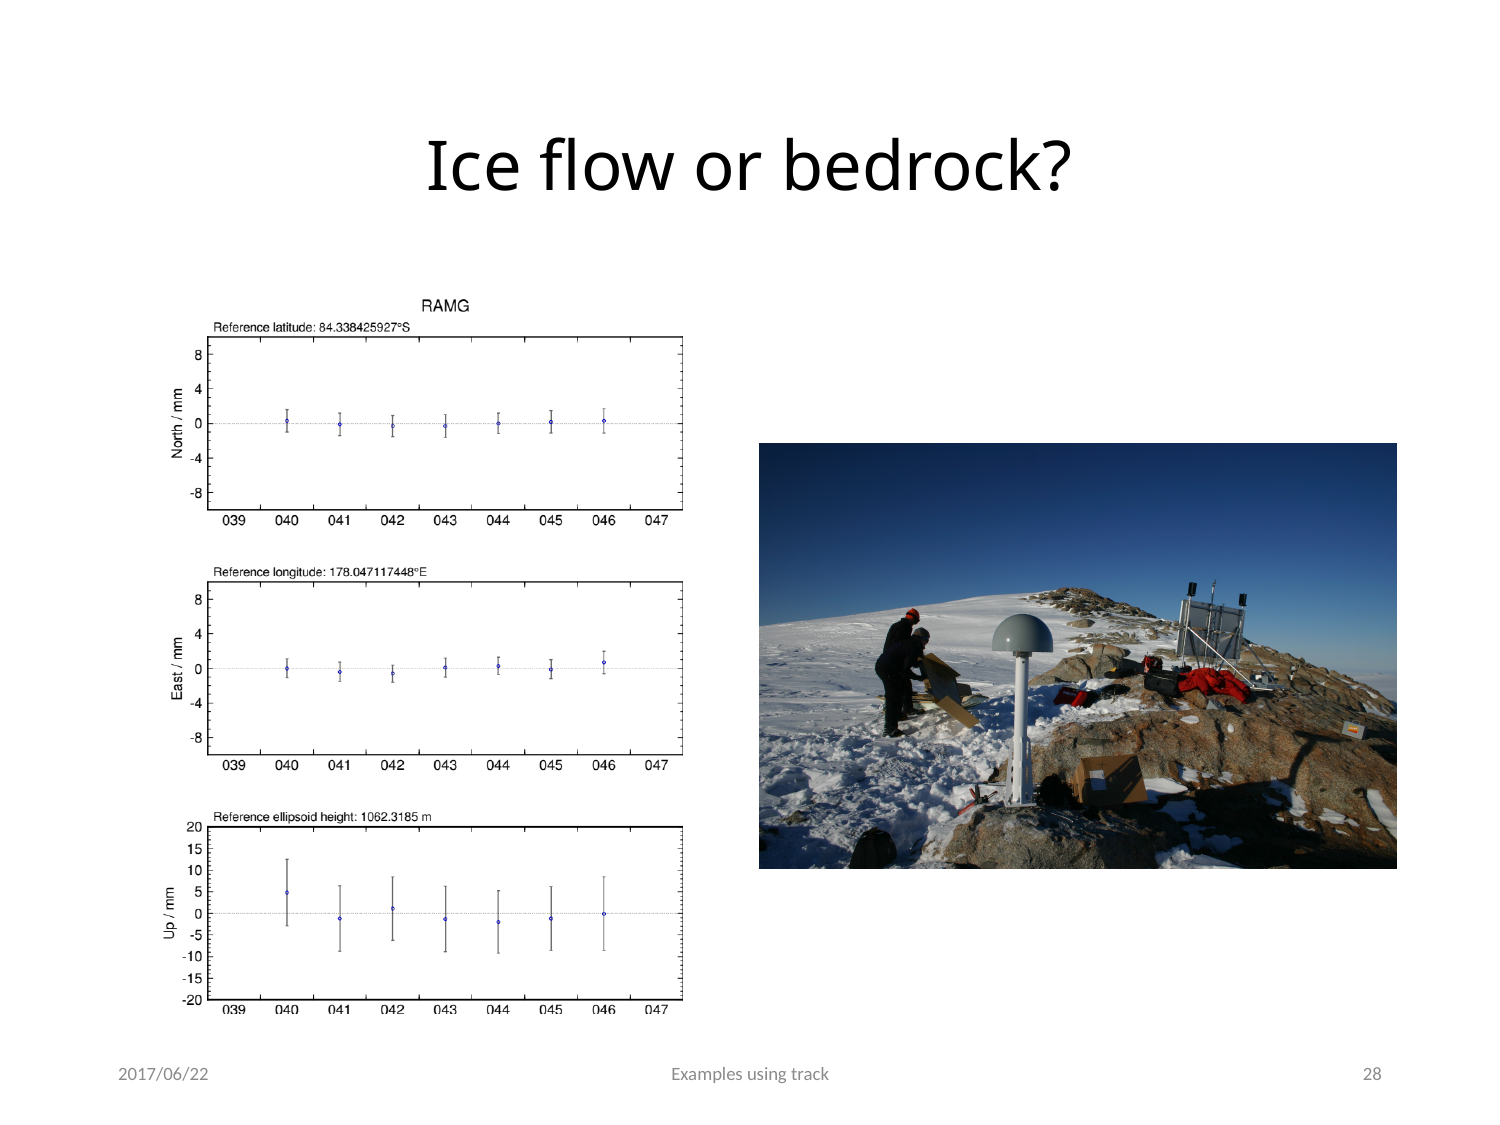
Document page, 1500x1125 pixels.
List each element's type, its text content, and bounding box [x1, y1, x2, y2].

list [160, 299, 683, 1014]
slide_number 27 [1059, 1042, 1397, 1103]
footer Examples using track [496, 1042, 1004, 1103]
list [759, 443, 1397, 869]
title Ice flow or bedrock? [103, 59, 1397, 278]
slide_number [103, 1042, 441, 1103]
